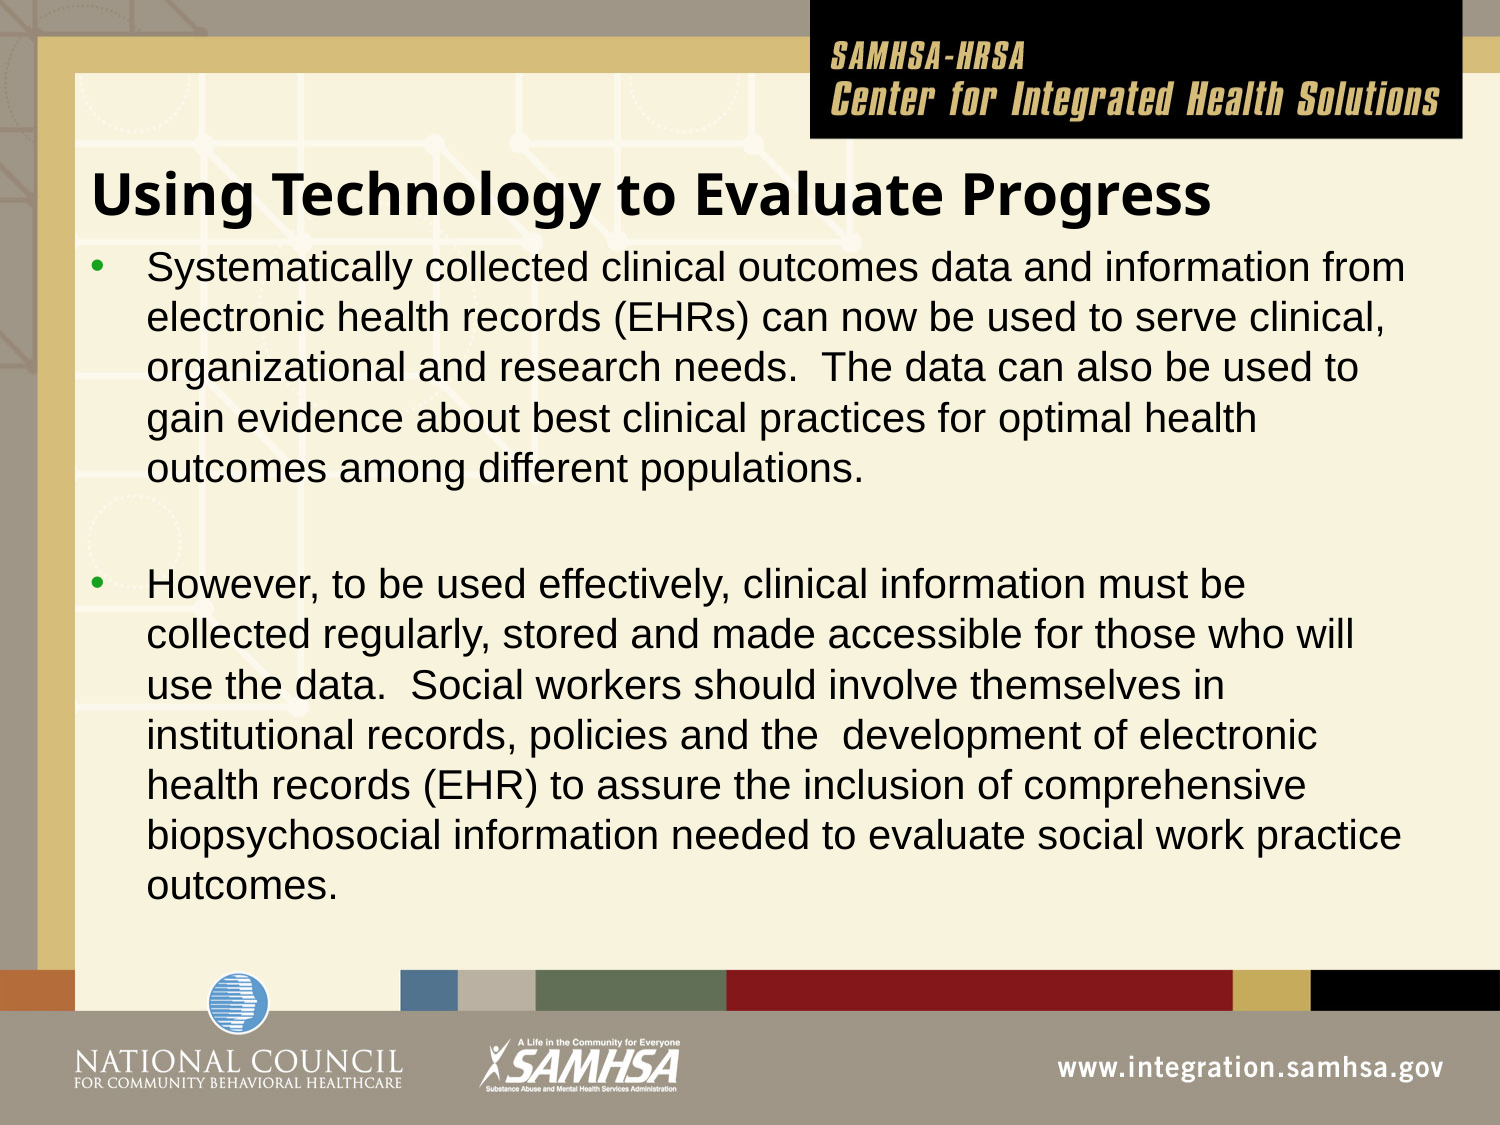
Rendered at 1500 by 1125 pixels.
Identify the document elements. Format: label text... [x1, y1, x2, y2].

list Systematically collected clinical outcomes data and information from electronic health records (EHRs) can now be used to serve clinical, organizational and research needs. The data can also be used to gain evidence about best clinical practices for optimal health outcomes among different populations. However, to be used effectively, clinical information must be collected regularly, stored and made accessible for those who will use the data. Social workers should involve themselves in institutional records, policies and the development of electronic health records (EHR) to assure the inclusion of comprehensive biopsychosocial information needed to evaluate social work practice outcomes. [75, 232, 1425, 1063]
picture [0, 0, 1500, 1125]
title Using Technology to Evaluate Progress [75, 149, 1425, 232]
